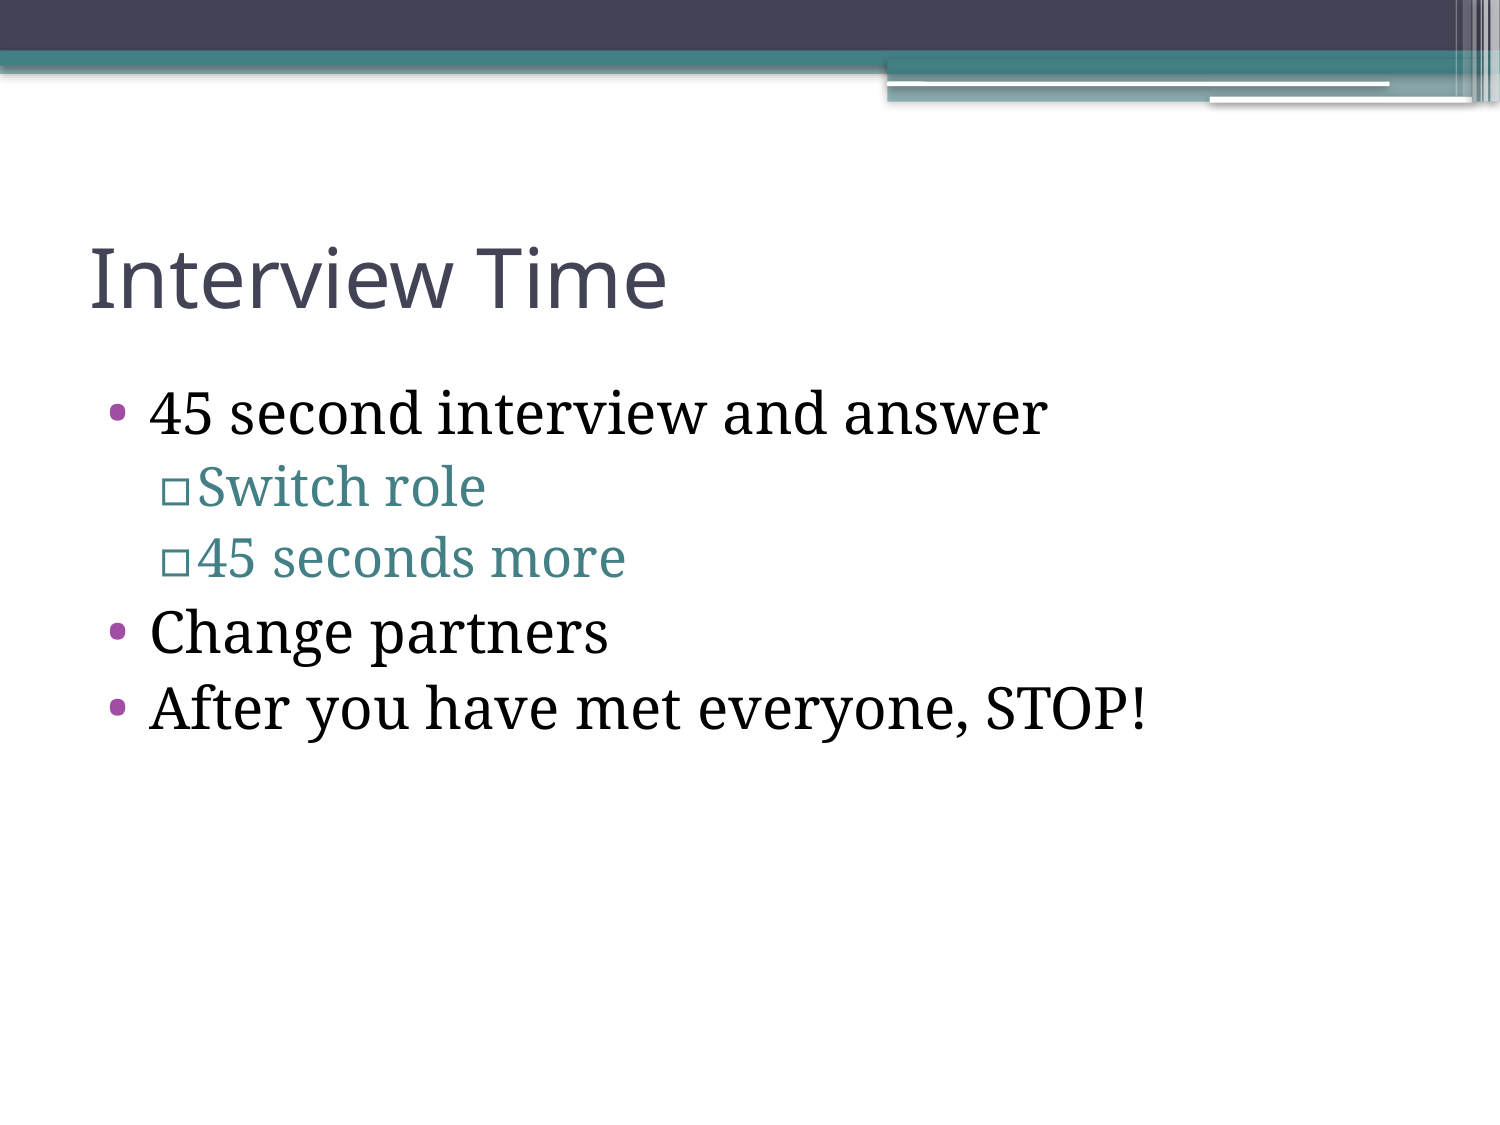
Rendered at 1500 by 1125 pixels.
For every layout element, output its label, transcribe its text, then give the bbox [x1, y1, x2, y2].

title Interview Time [75, 187, 1425, 363]
list 45 second interview and answer Switch role 45 seconds more Change partners After you have met everyone, STOP! [75, 368, 1425, 1079]
